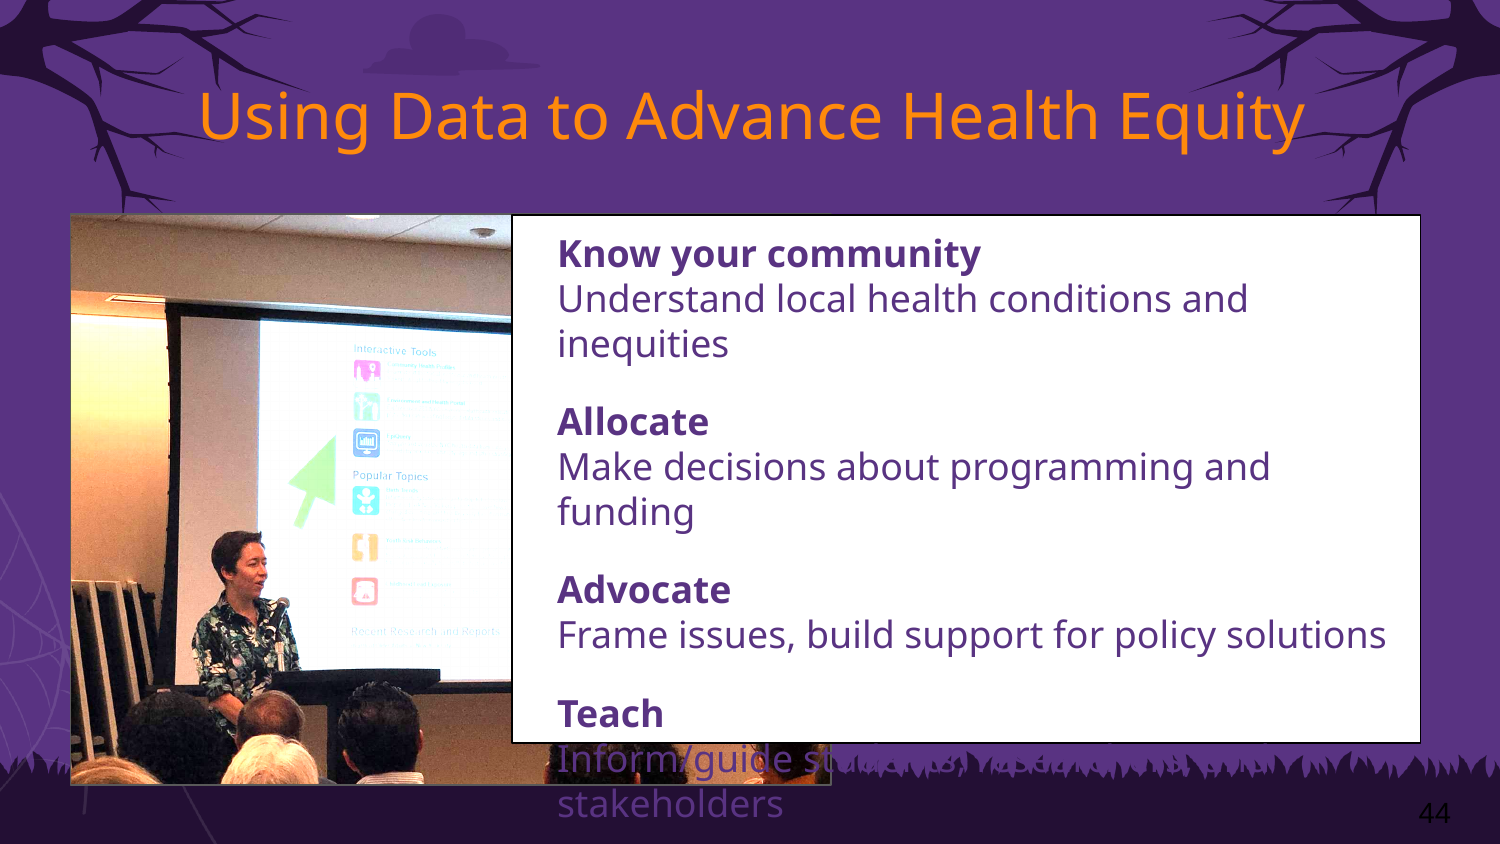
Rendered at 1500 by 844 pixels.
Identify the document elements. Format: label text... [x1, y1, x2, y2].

picture [0, 214, 1500, 844]
slide_number ‹#› [1403, 779, 1494, 844]
text_box Know your community Understand local health conditions and inequities Allocate Make decisions about programming and funding Advocate Frame issues, build support for policy solutions Teach Inform/guide students, researchers, and stakeholders [831, 214, 1421, 743]
title Using Data to Advance Health Equity [116, 60, 1387, 154]
